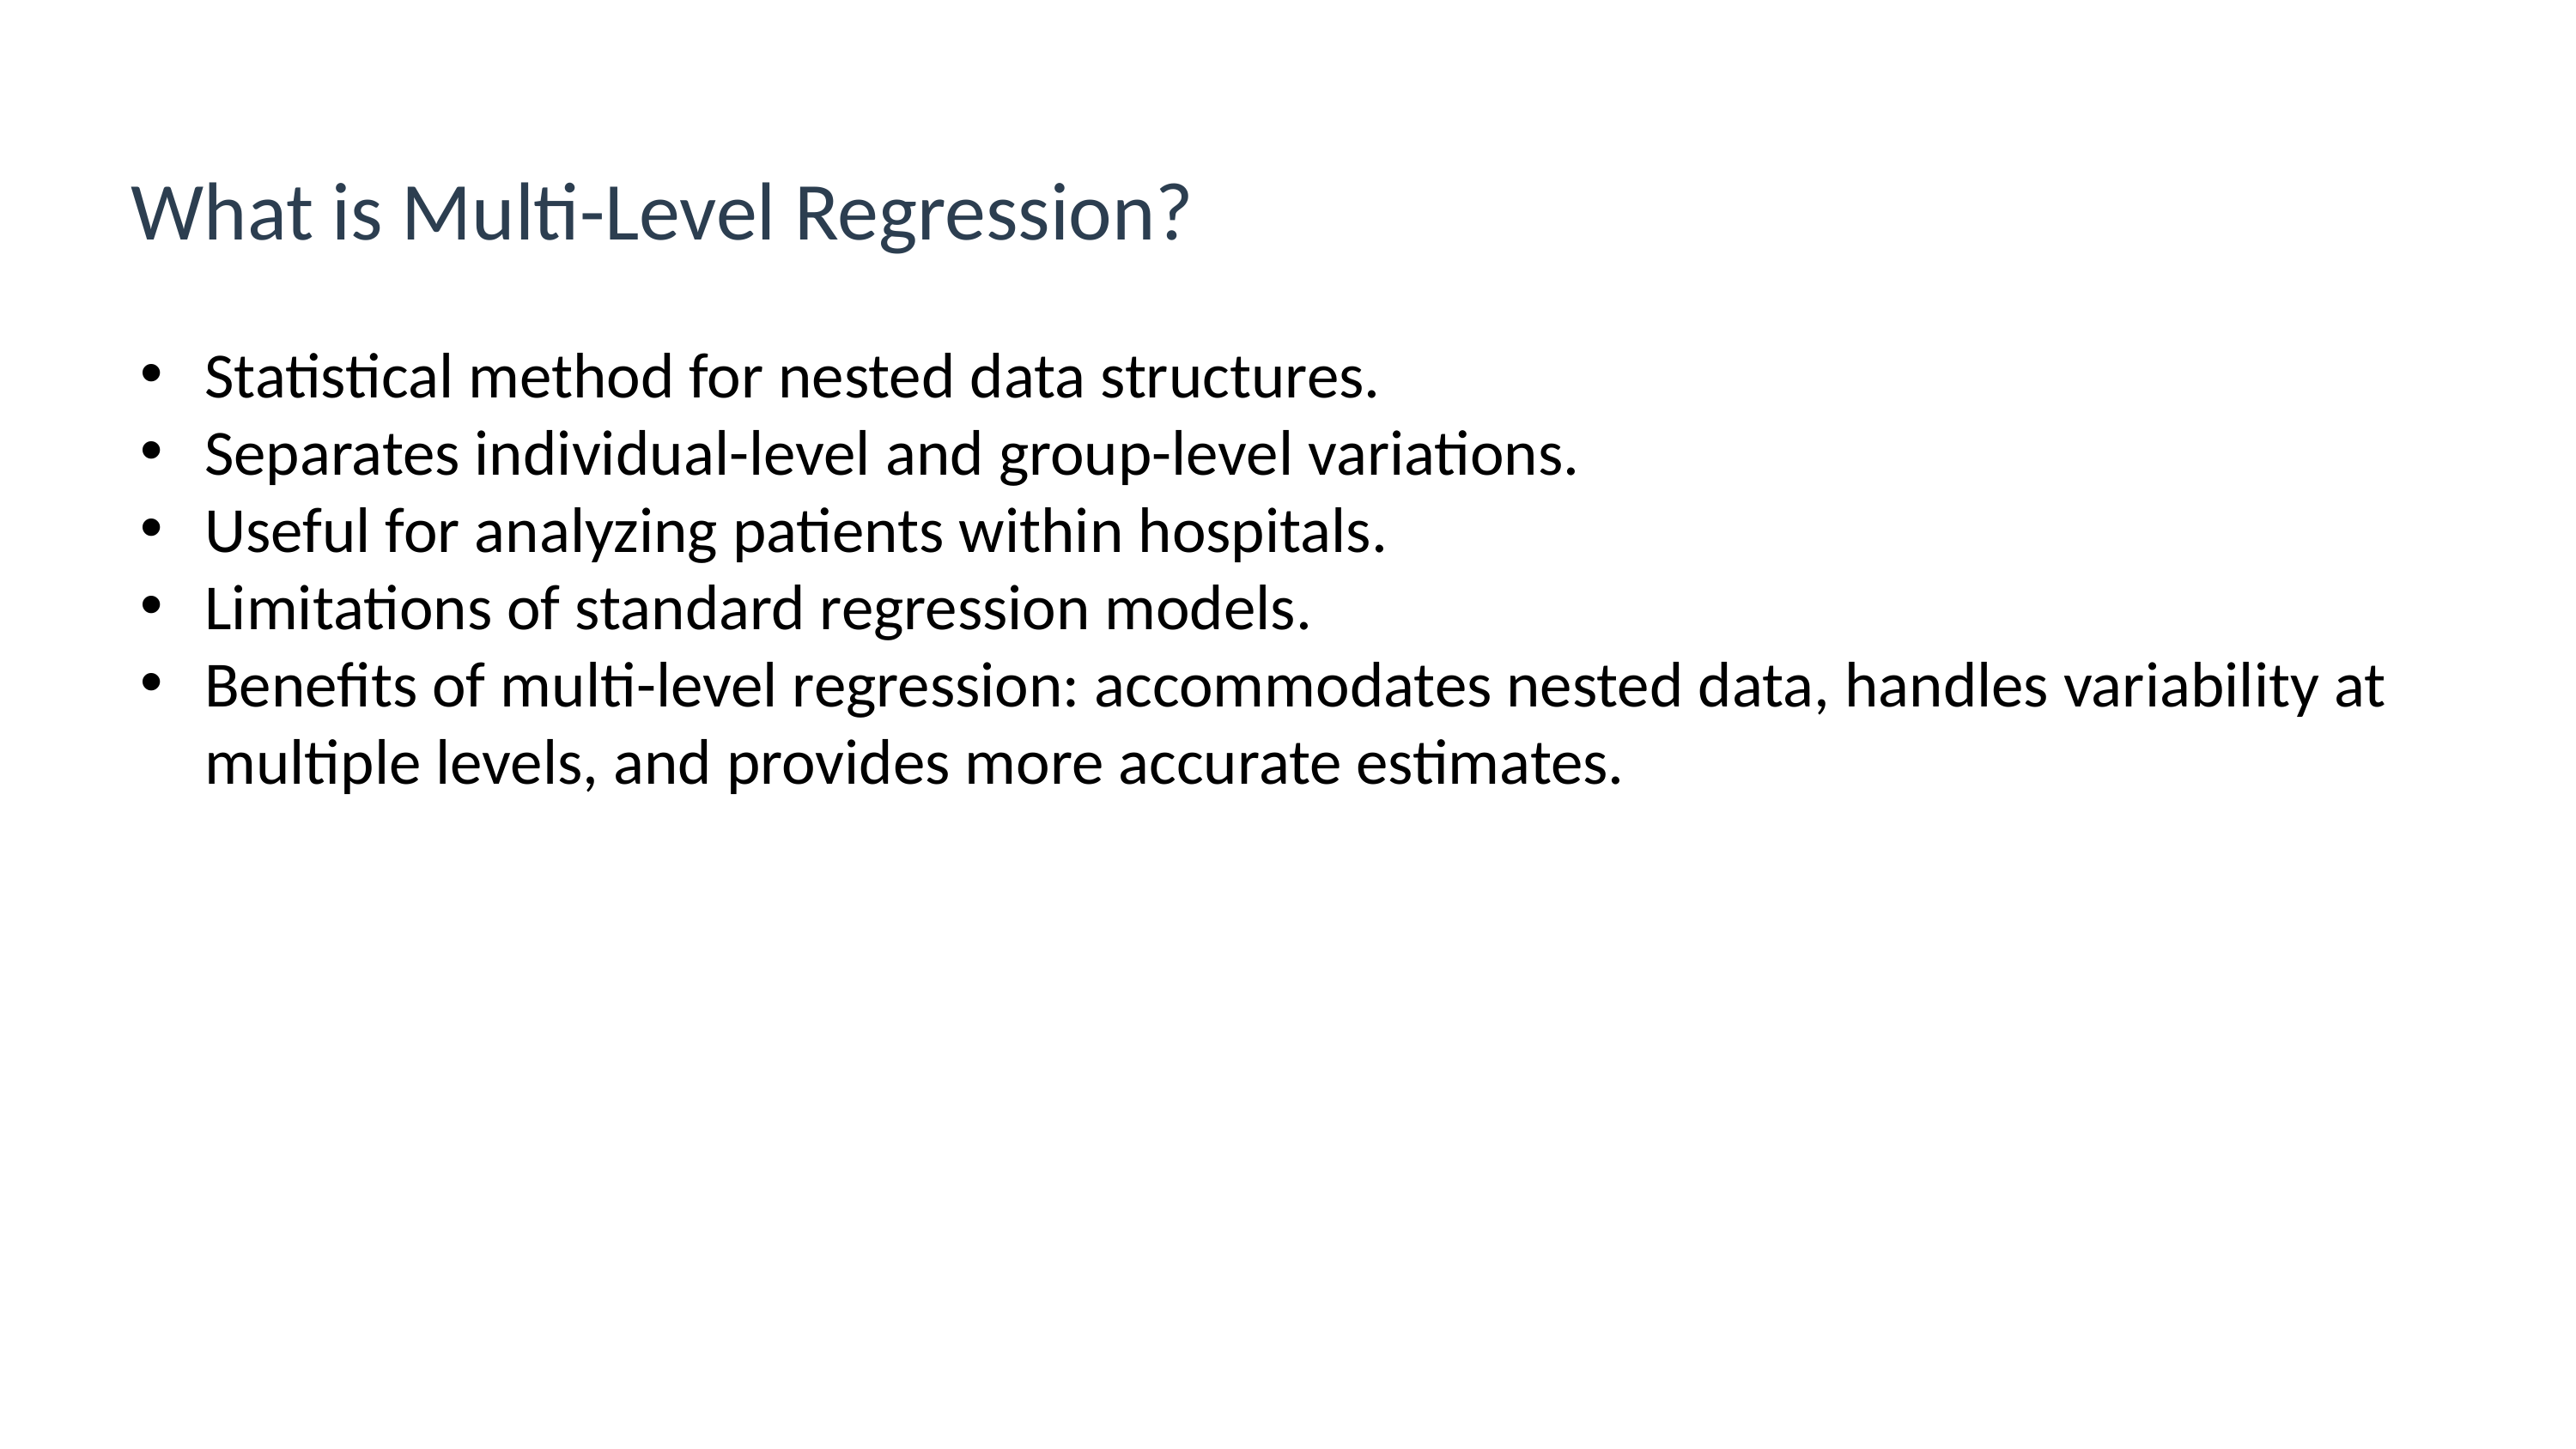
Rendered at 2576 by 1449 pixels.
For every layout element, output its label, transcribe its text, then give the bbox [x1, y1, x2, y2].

list Statistical method for nested data structures. Separates individual-level and group-level variations. Useful for analyzing patients within hospitals. Limitations of standard regression models. Benefits of multi-level regression: accommodates nested data, handles variability at multiple levels, and provides more accurate estimates. [129, 320, 2439, 1352]
title What is Multi-Level Regression? [131, 144, 2099, 283]
